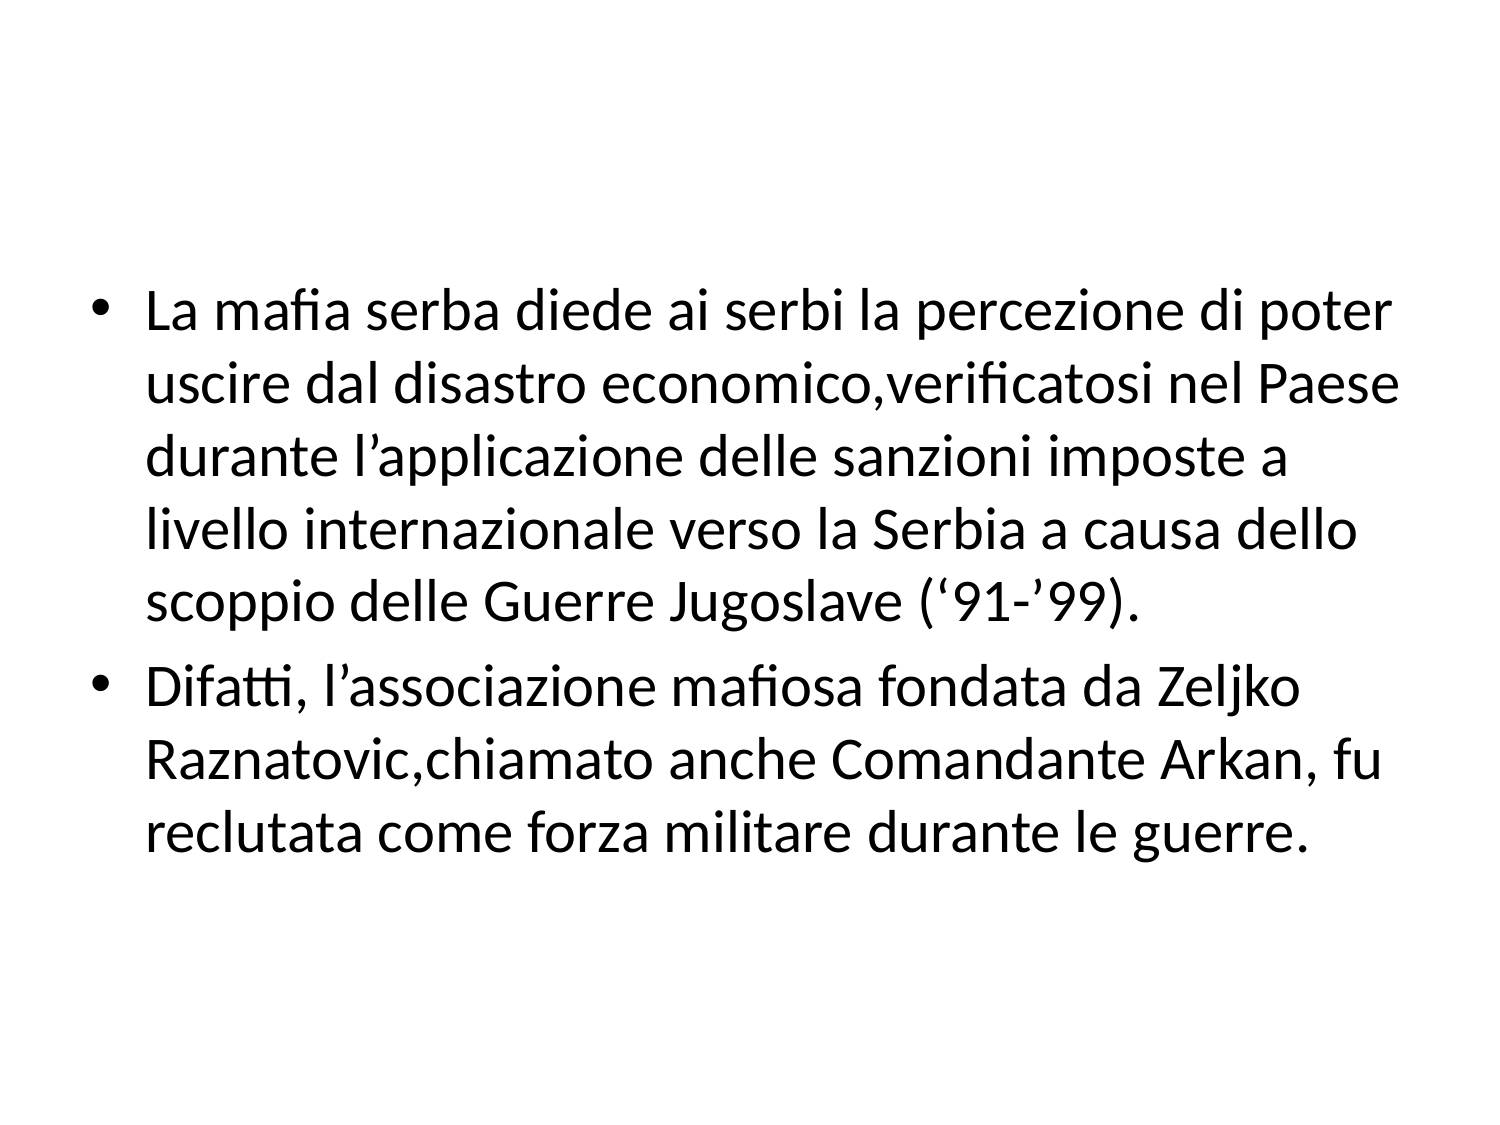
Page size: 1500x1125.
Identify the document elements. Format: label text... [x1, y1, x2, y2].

list La mafia serba diede ai serbi la percezione di poter uscire dal disastro economico,verificatosi nel Paese durante l’applicazione delle sanzioni imposte a livello internazionale verso la Serbia a causa dello scoppio delle Guerre Jugoslave (‘91-’99). Difatti, l’associazione mafiosa fondata da Zeljko Raznatovic,chiamato anche Comandante Arkan, fu reclutata come forza militare durante le guerre. [75, 262, 1425, 1005]
